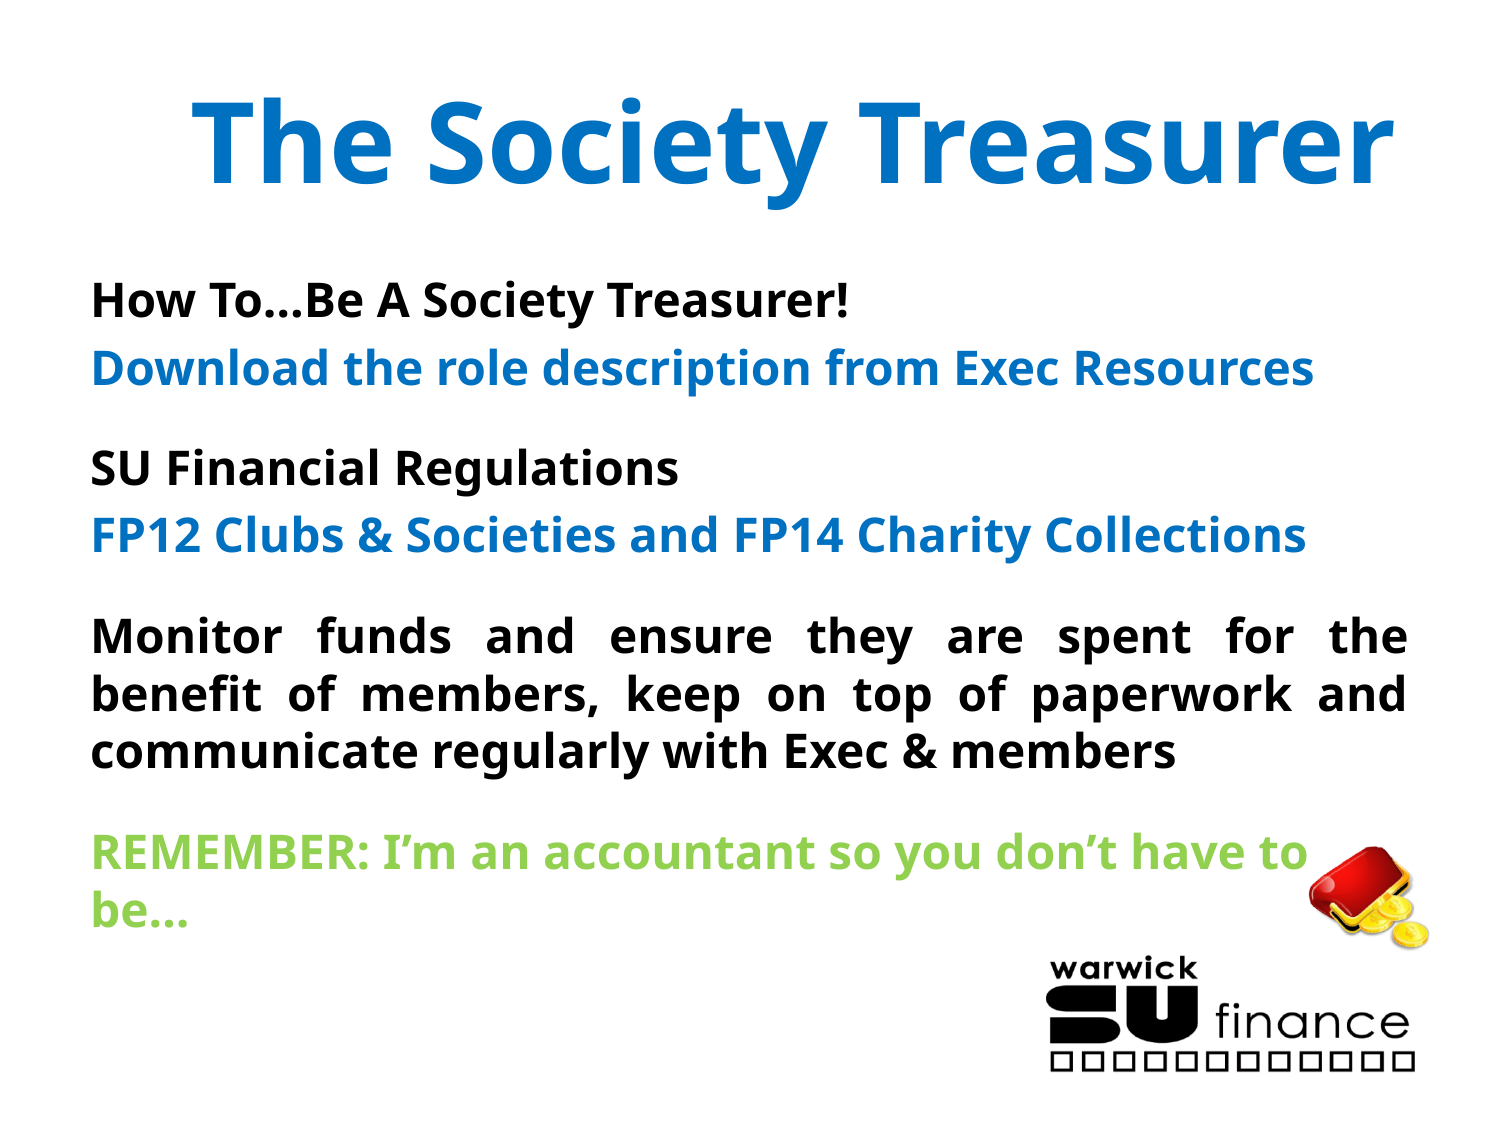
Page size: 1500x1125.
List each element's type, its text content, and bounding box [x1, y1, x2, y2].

picture [1033, 833, 1434, 1086]
list How To…Be A Society Treasurer! Download the role description from Exec Resources SU Financial Regulations FP12 Clubs & Societies and FP14 Charity Collections Monitor funds and ensure they are spent for the benefit of members, keep on top of paperwork and communicate regularly with Exec & members REMEMBER: I’m an accountant so you don’t have to be… [75, 262, 1425, 945]
title The Society Treasurer [75, 45, 1425, 233]
